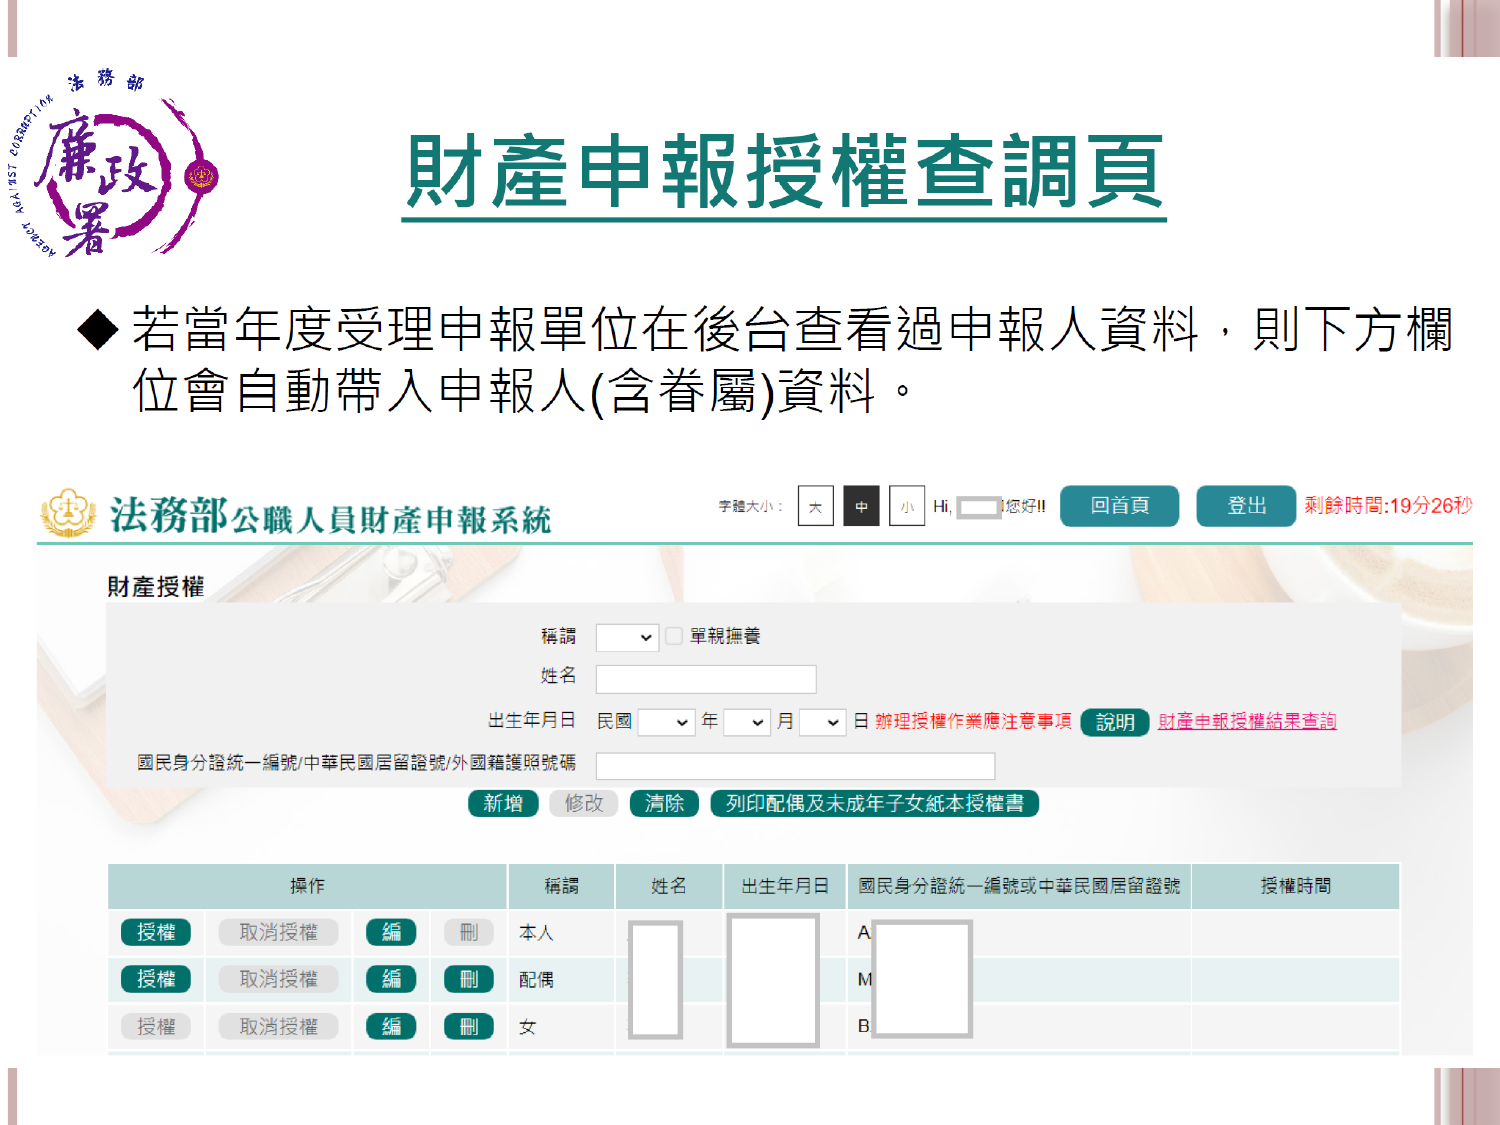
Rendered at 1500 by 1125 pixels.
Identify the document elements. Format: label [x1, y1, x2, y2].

picture [0, 57, 1500, 1068]
